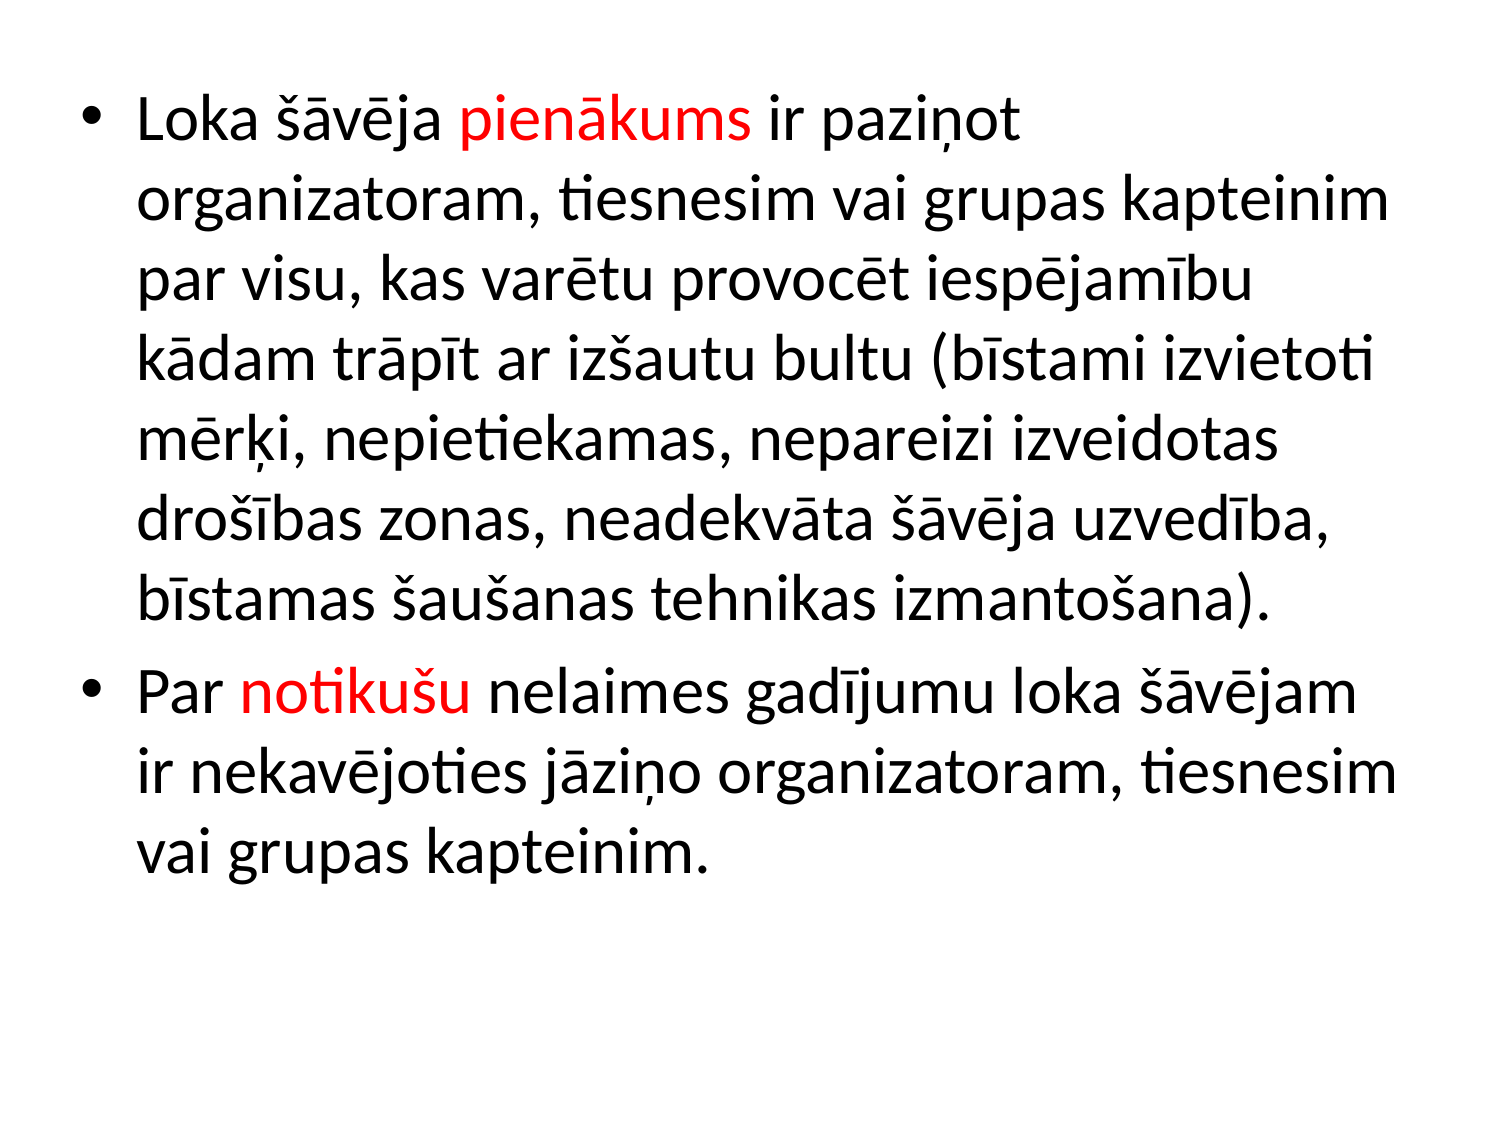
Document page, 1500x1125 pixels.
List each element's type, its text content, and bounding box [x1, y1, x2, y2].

list Loka šāvēja pienākums ir paziņot organizatoram, tiesnesim vai grupas kapteinim par visu, kas varētu provocēt iespējamību kādam trāpīt ar izšautu bultu (bīstami izvietoti mērķi, nepietiekamas, nepareizi izveidotas drošības zonas, neadekvāta šāvēja uzvedība, bīstamas šaušanas tehnikas izmantošana). Par notikušu nelaimes gadījumu loka šāvējam ir nekavējoties jāziņo organizatoram, tiesnesim vai grupas kapteinim. [64, 66, 1425, 1005]
